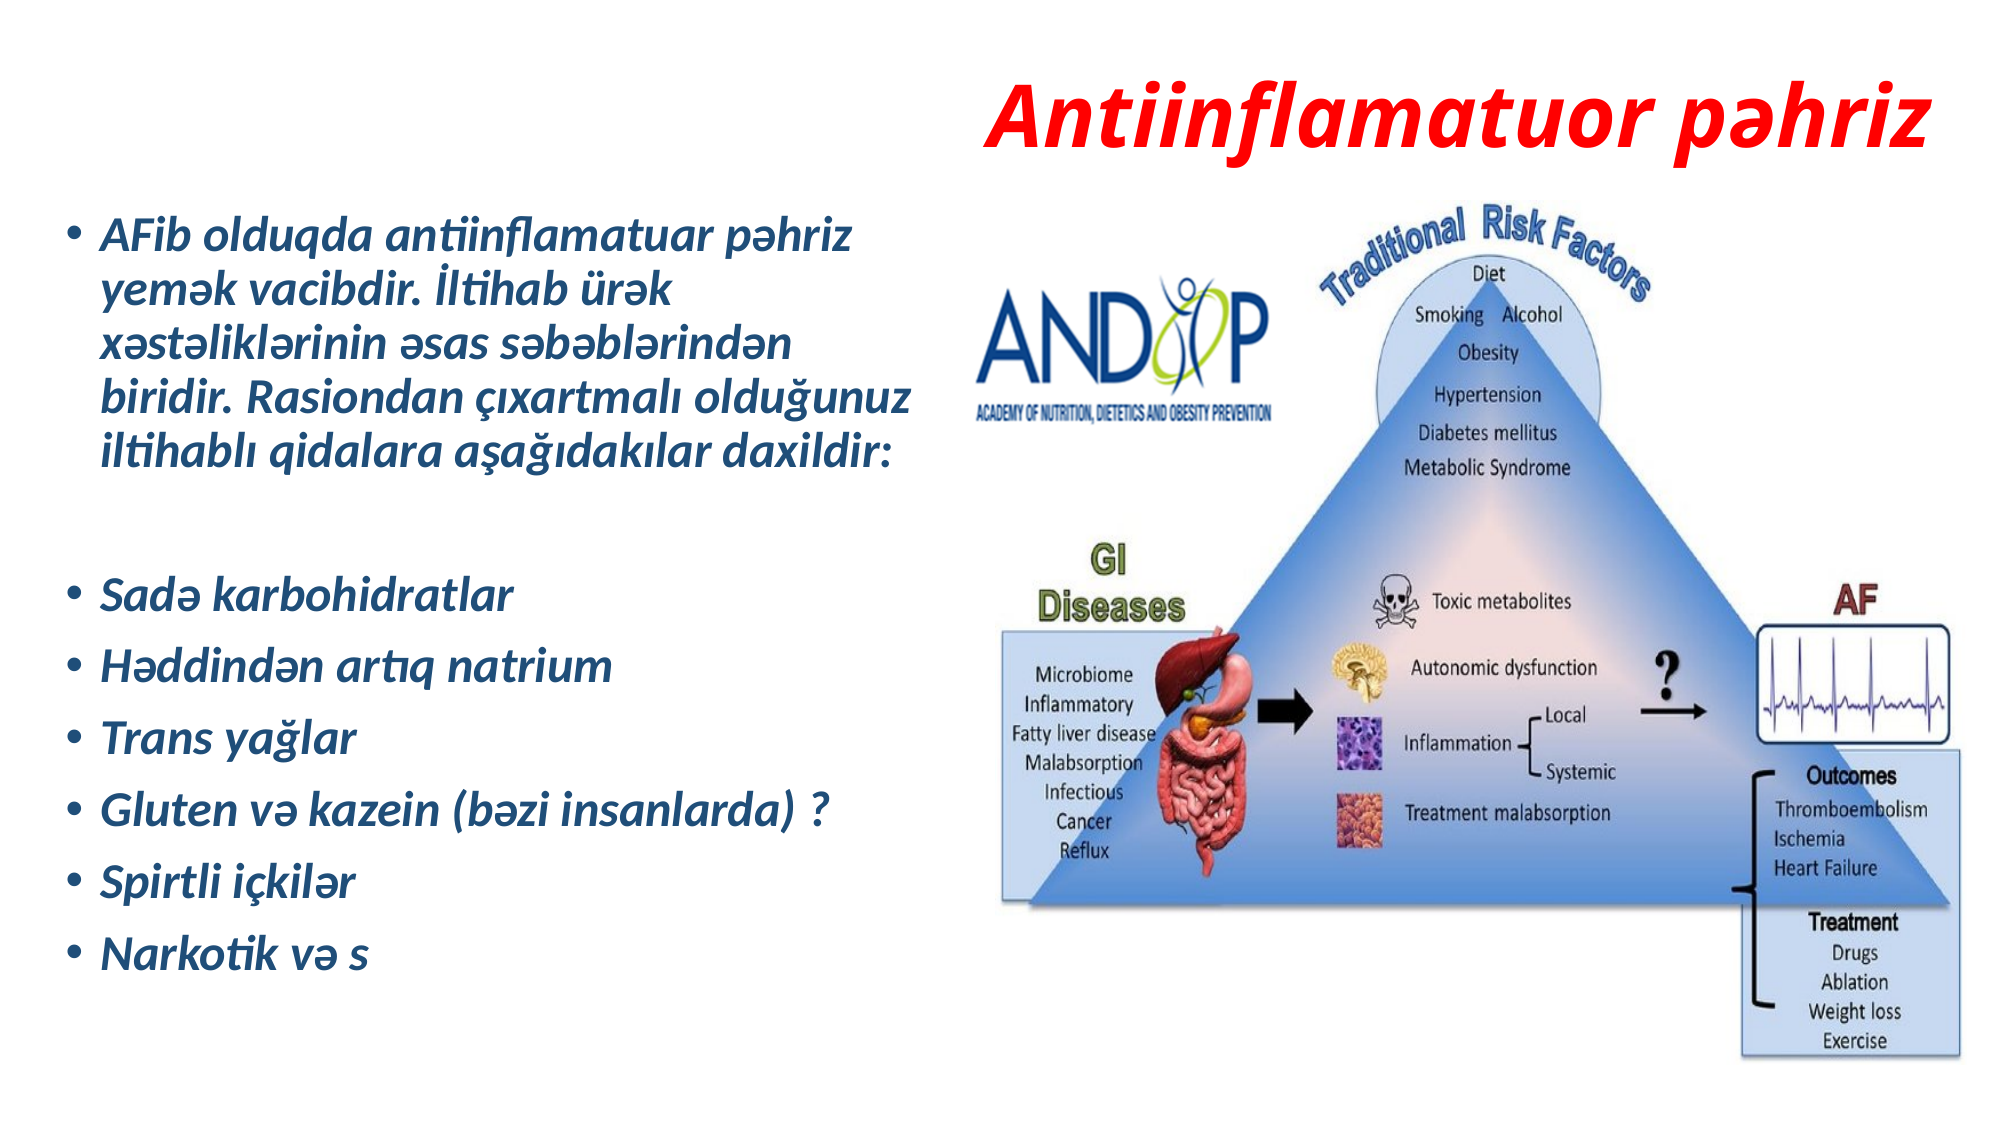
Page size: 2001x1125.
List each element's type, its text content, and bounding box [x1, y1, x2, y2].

picture [973, 200, 1967, 1065]
title Antiinflamatuor pəhriz [973, 59, 1948, 180]
list AFib olduqda antiinflamatuar pəhriz yemək vacibdir. İltihab ürək xəstəliklərinin əsas səbəblərindən biridir. Rasiondan çıxartmalı olduğunuz iltihablı qidalara aşağıdakılar daxildir: Sadə karbohidratlar Həddindən artıq natrium Trans yağlar Gluten və kazein (bəzi insanlarda) ? Spirtli içkilər Narkotik və s [50, 200, 936, 1014]
